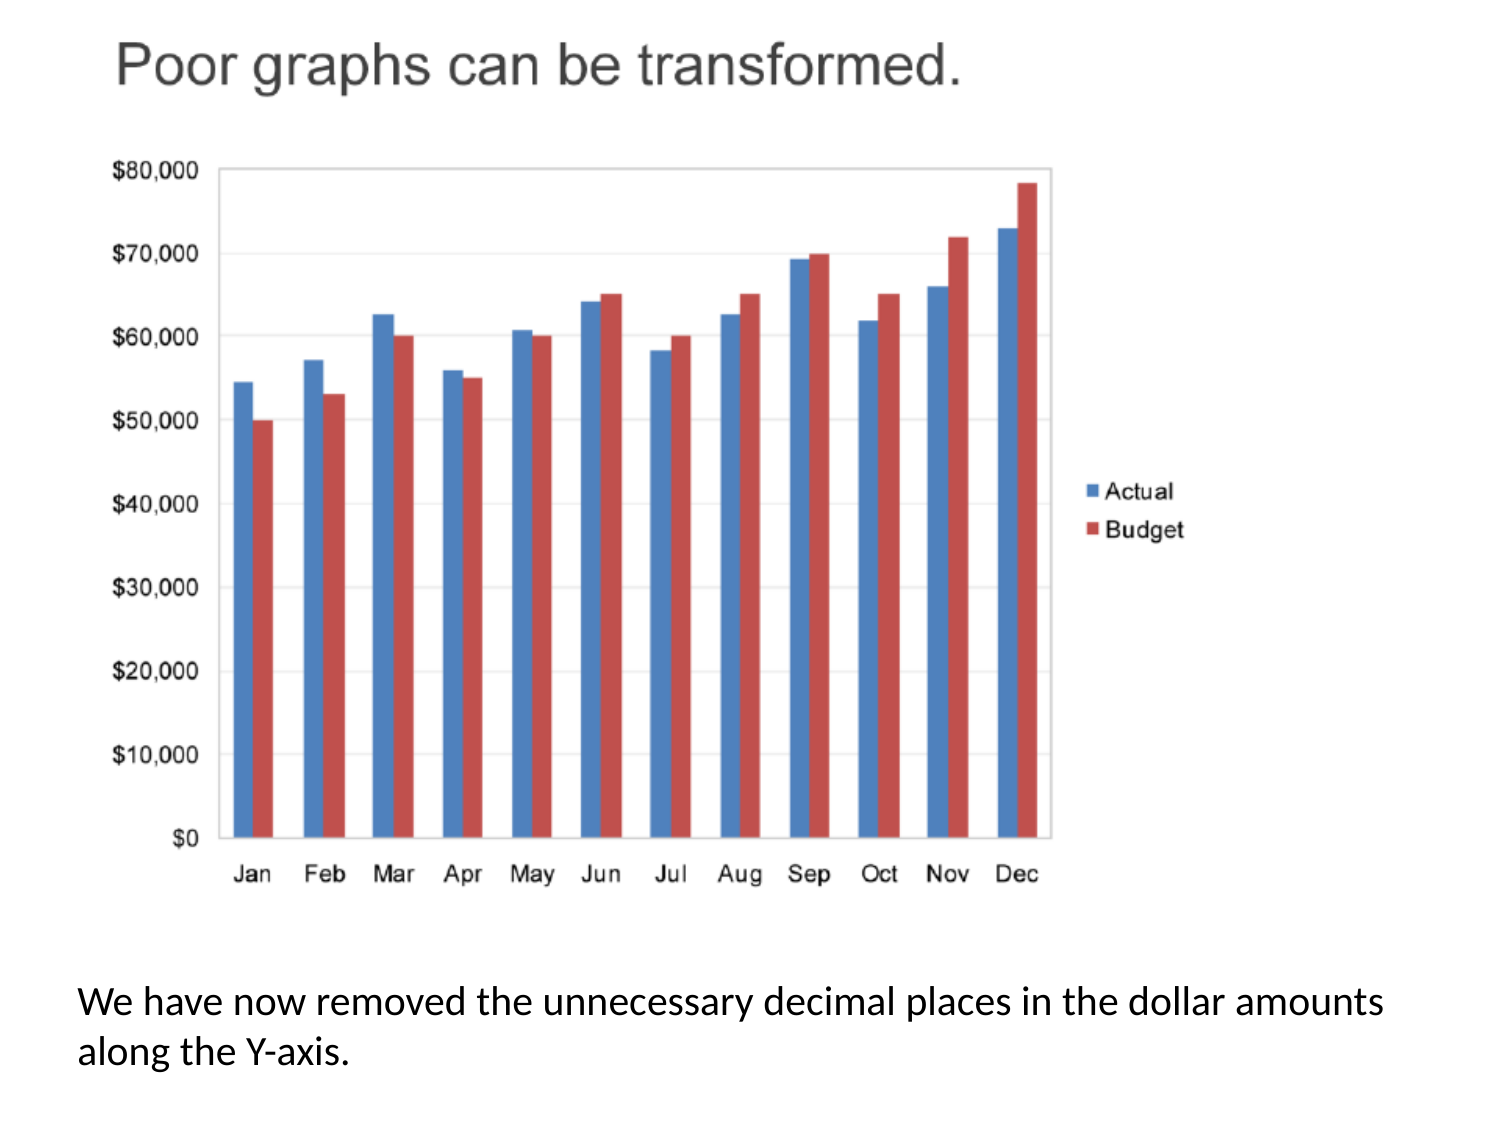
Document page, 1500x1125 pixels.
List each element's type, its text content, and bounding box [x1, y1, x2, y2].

picture [62, 37, 1239, 917]
text_box We have now removed the unnecessary decimal places in the dollar amounts along the Y-axis. [62, 966, 1450, 1082]
